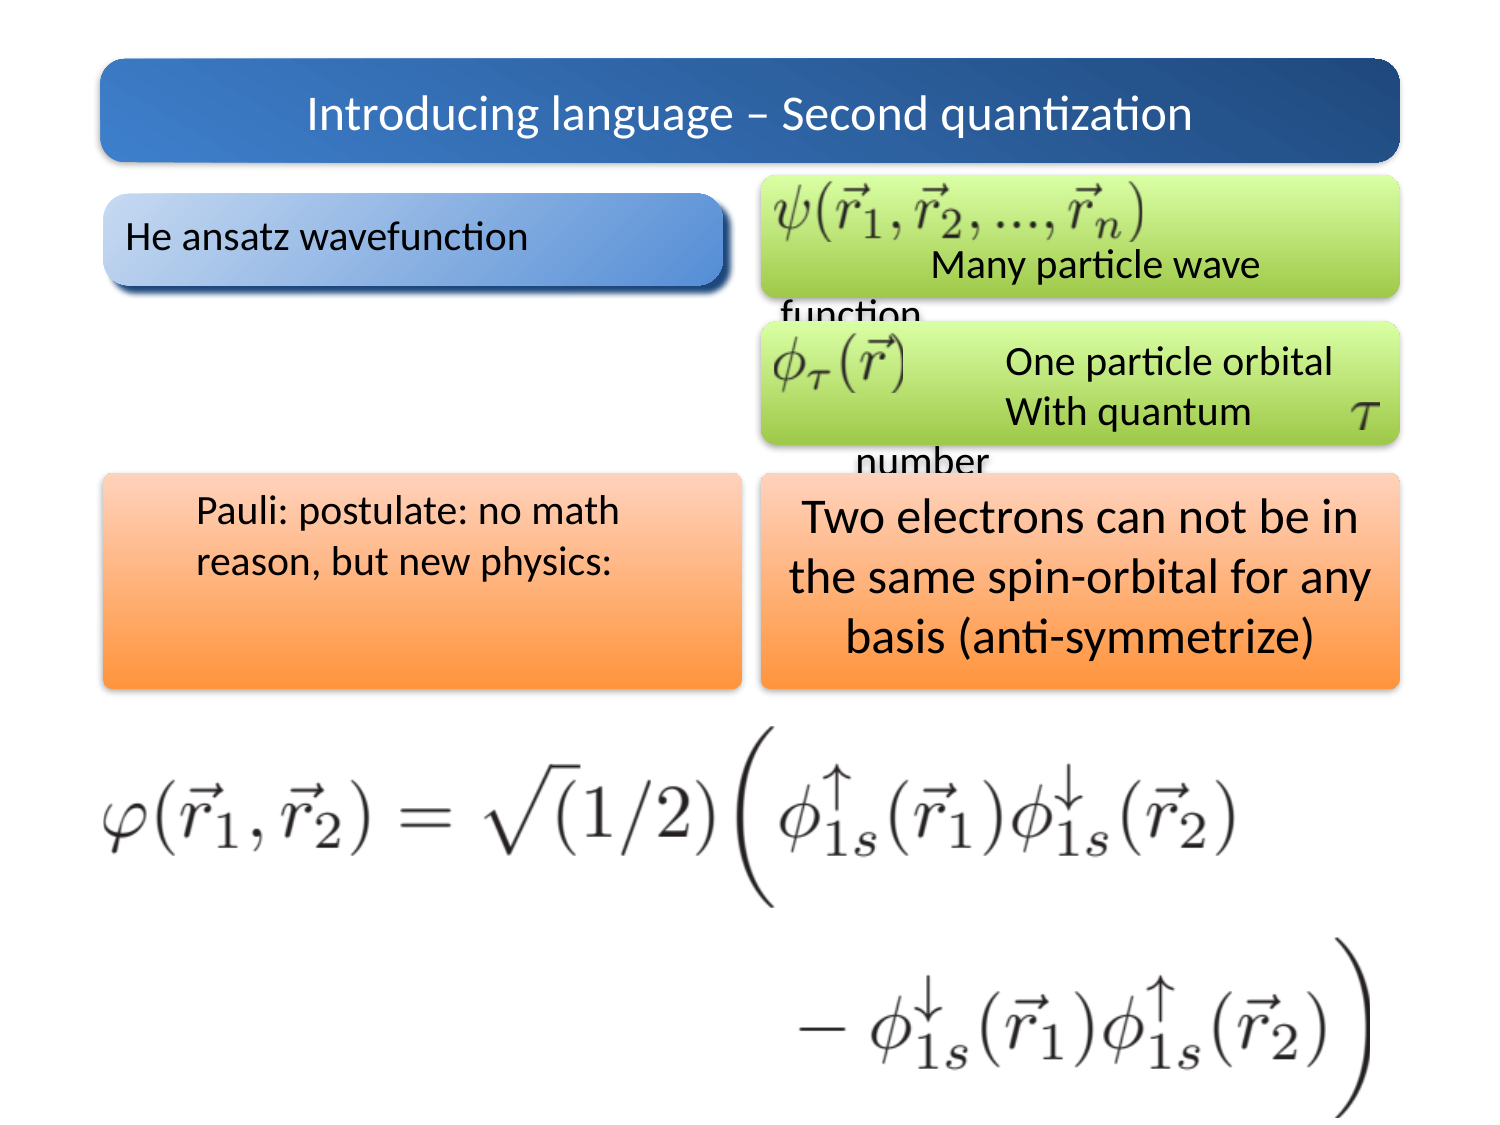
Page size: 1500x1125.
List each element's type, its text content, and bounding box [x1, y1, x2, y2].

text_box Pauli: postulate: no math reason, but new physics: [103, 472, 742, 690]
text_box Introducing language – Second quantization [99, 58, 1401, 164]
picture [103, 725, 1371, 1118]
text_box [760, 321, 1400, 446]
text_box He ansatz wavefunction [102, 192, 724, 287]
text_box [760, 174, 1400, 299]
text_box Two electrons can not be in the same spin-orbital for any basis (anti-symmetrize) [760, 472, 1400, 690]
